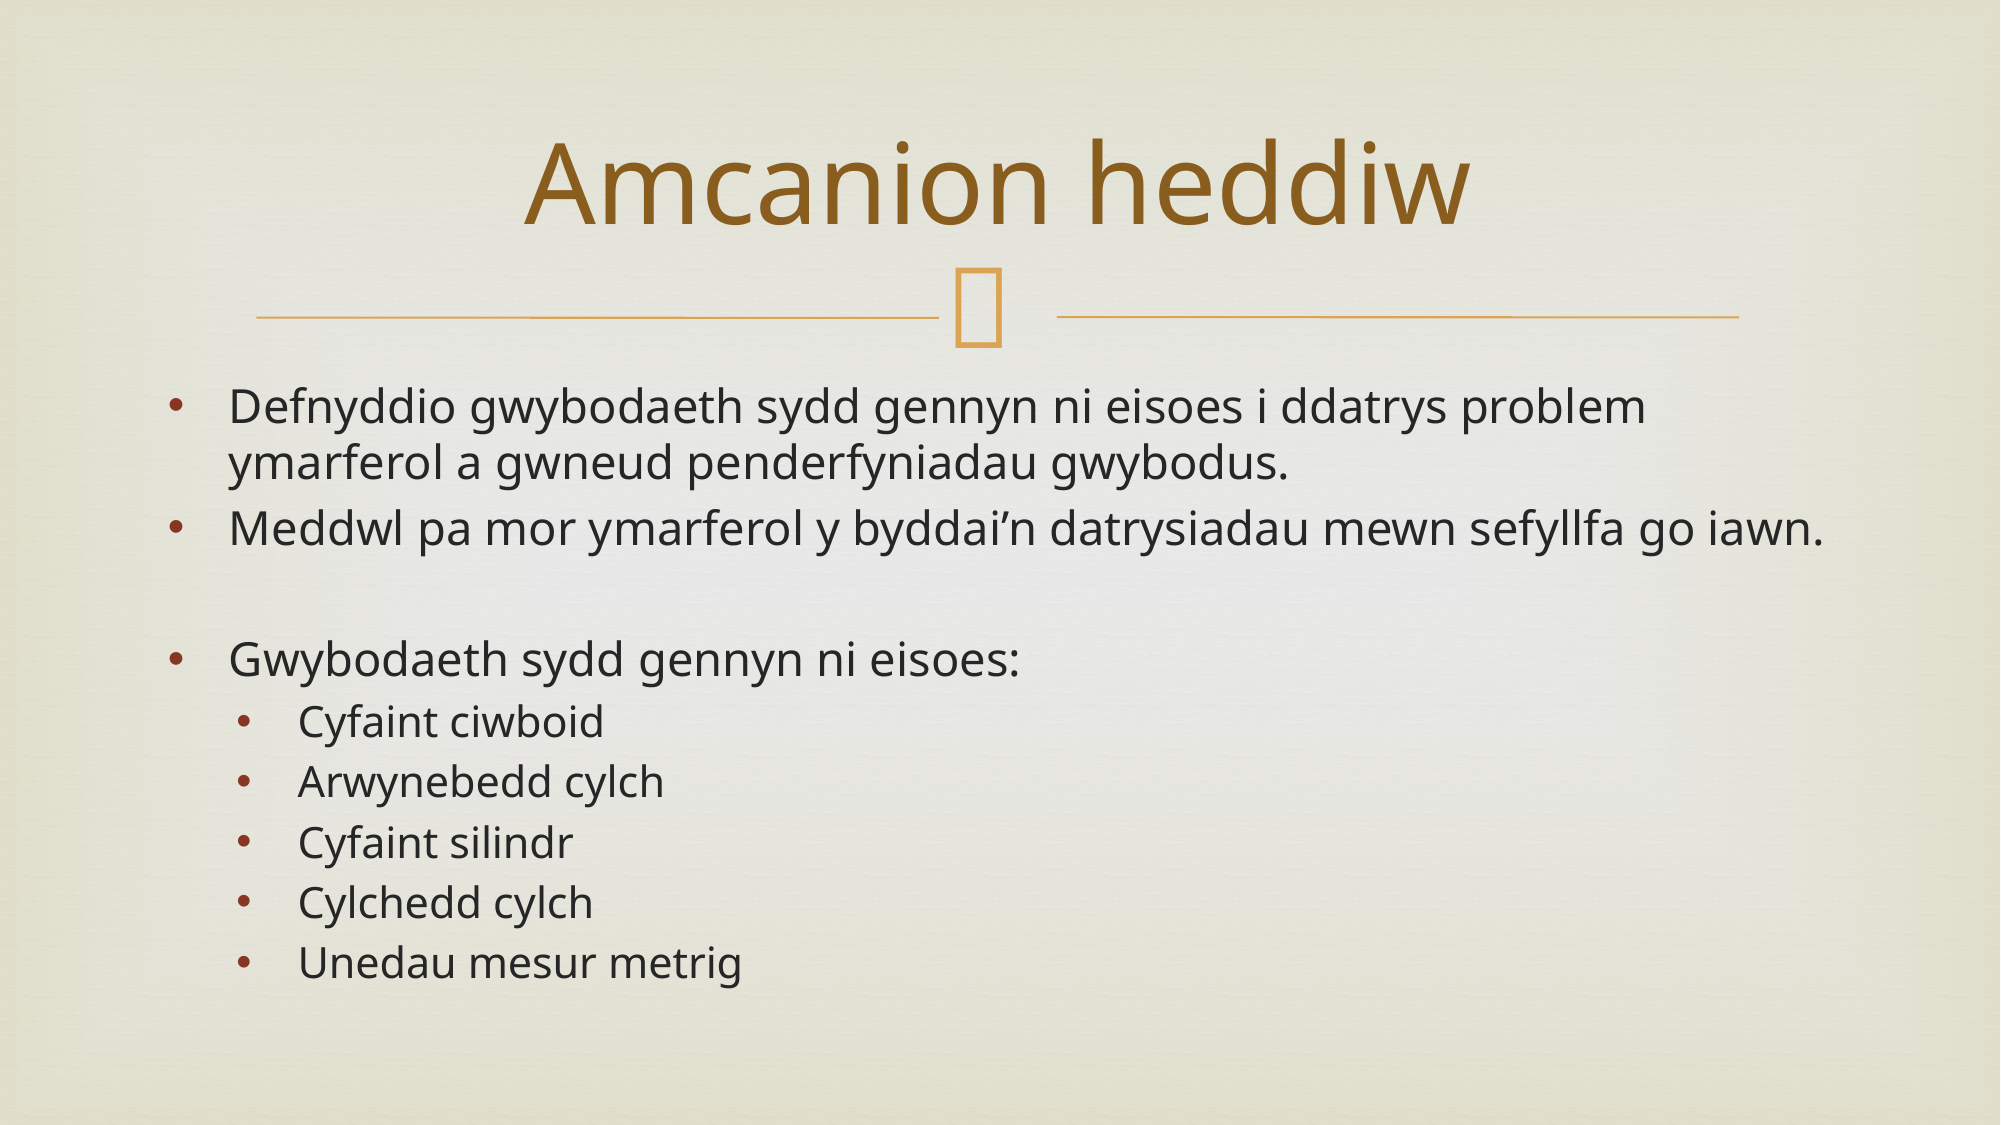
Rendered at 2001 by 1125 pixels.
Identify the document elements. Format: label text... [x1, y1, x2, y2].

list Defnyddio gwybodaeth sydd gennyn ni eisoes i ddatrys problem ymarferol a gwneud penderfyniadau gwybodus. Meddwl pa mor ymarferol y byddai’n datrysiadau mewn sefyllfa go iawn. Gwybodaeth sydd gennyn ni eisoes: Cyfaint ciwboid Arwynebedd cylch Cyfaint silindr Cylchedd cylch Unedau mesur metrig [152, 368, 1848, 1005]
title Amcanion heddiw [150, 93, 1848, 267]
